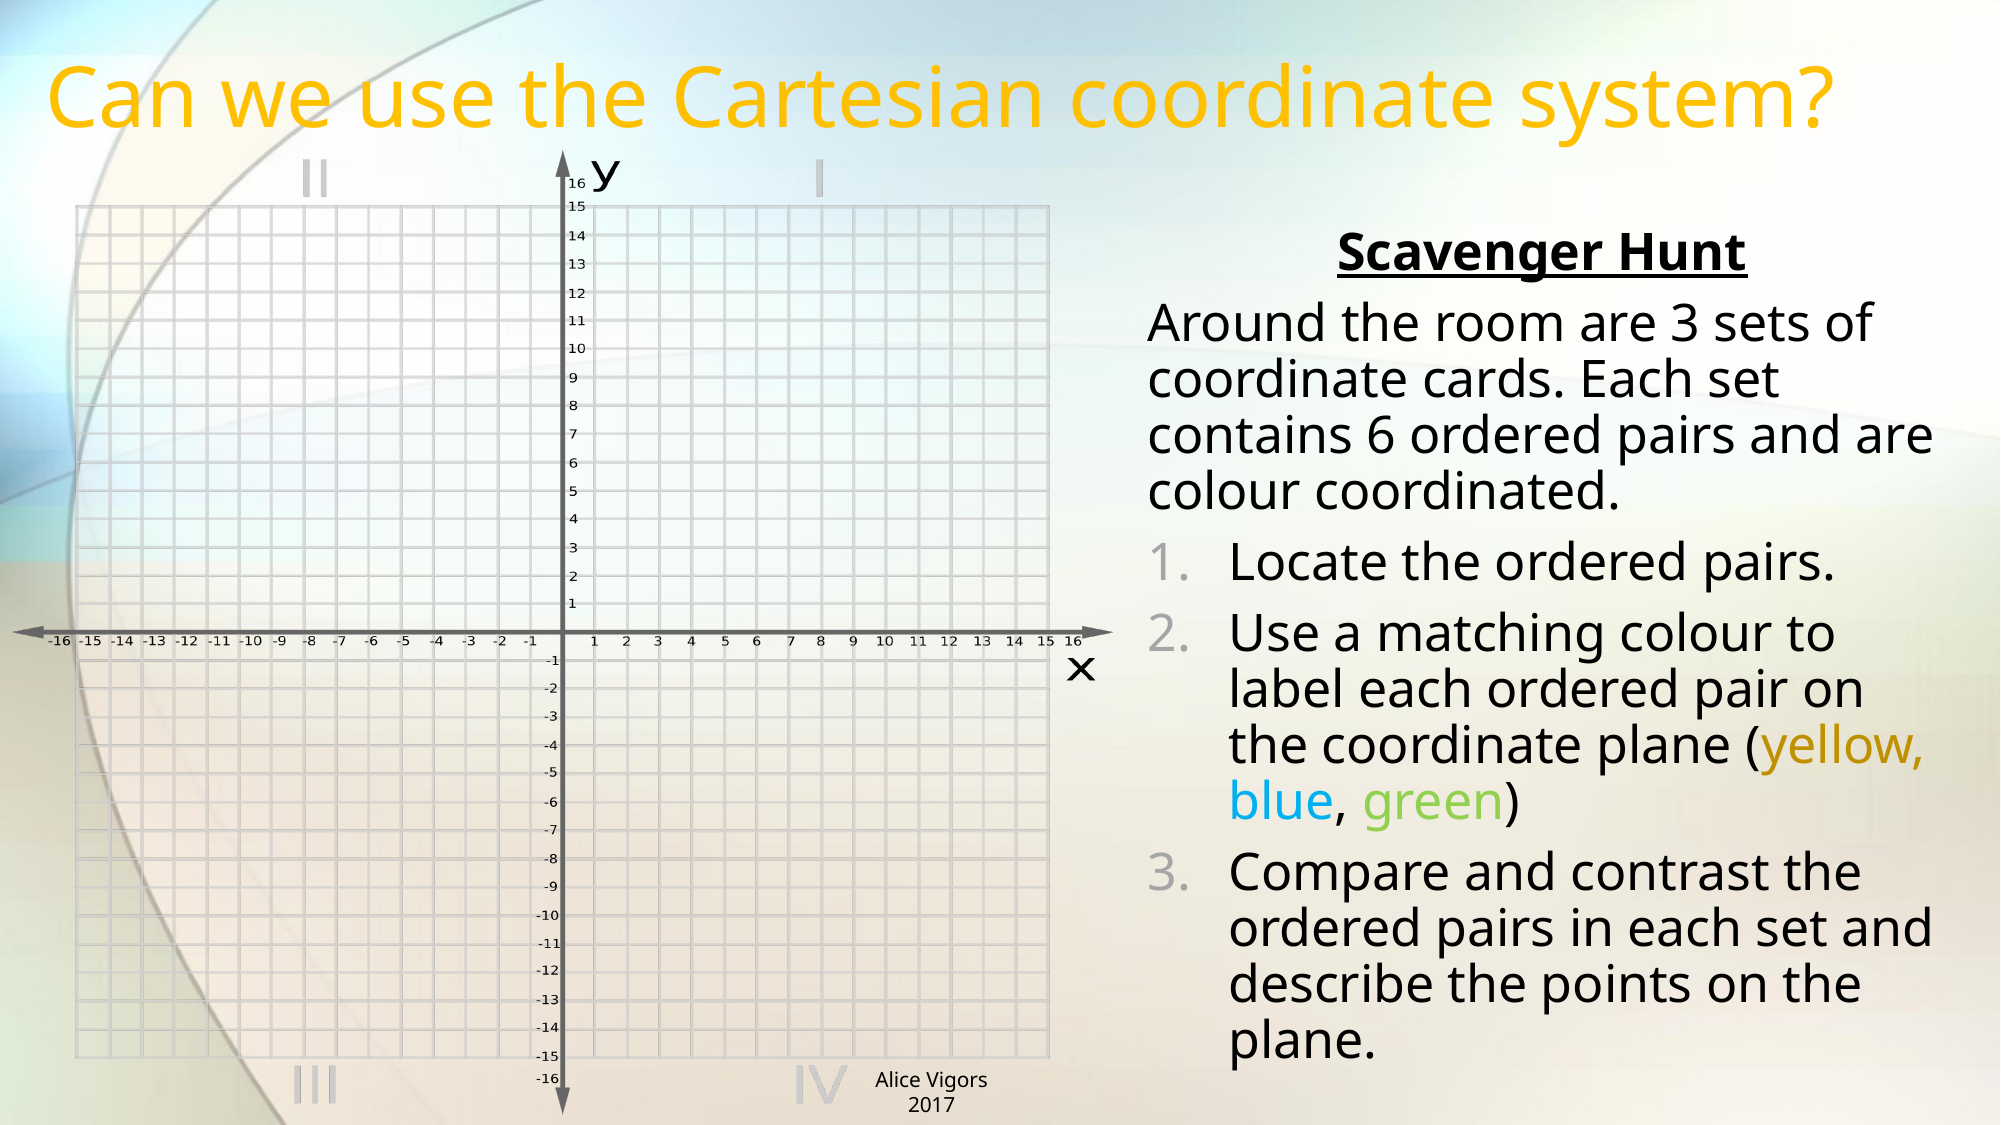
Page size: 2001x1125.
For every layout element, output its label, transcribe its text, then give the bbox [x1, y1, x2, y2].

picture [0, 0, 2001, 1125]
title Can we use the Cartesian coordinate system? [30, 22, 1977, 165]
list Scavenger Hunt Around the room are 3 sets of coordinate cards. Each set contains 6 ordered pairs and are colour coordinated. Locate the ordered pairs. Use a matching colour to label each ordered pair on the coordinate plane (yellow, blue, green) Compare and contrast the ordered pairs in each set and describe the points on the plane. [1132, 217, 1953, 1080]
